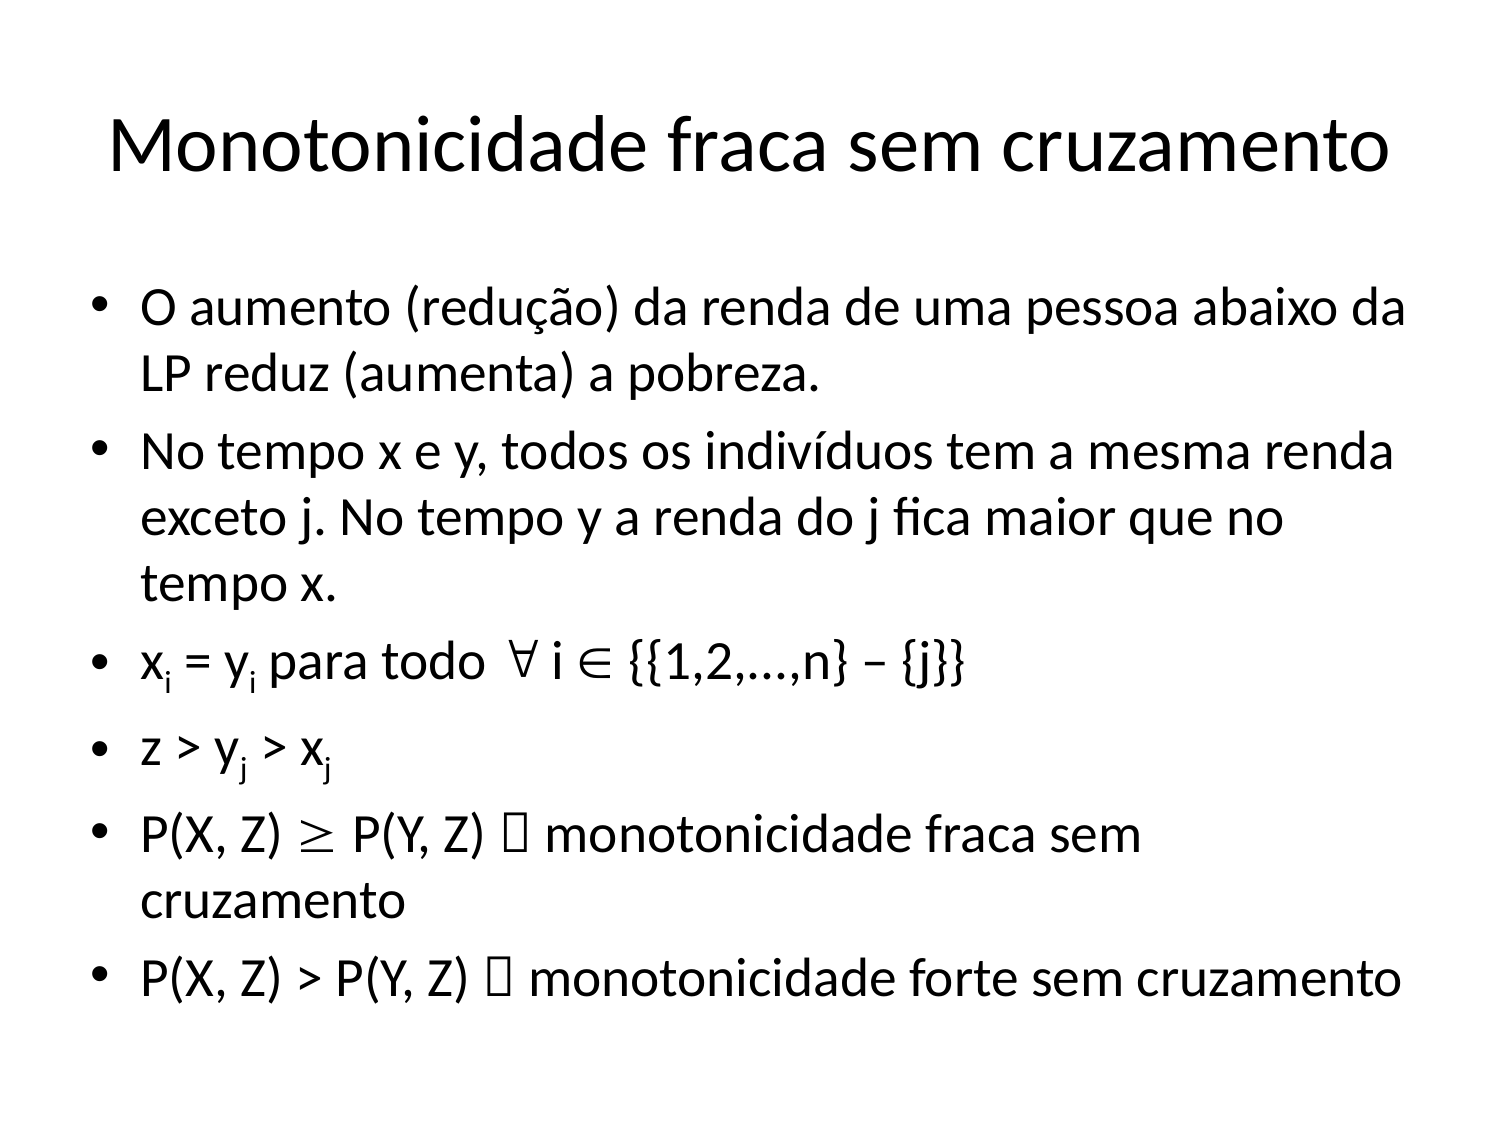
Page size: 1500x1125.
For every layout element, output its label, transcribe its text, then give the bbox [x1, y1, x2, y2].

title Monotonicidade fraca sem cruzamento [75, 45, 1425, 233]
list O aumento (redução) da renda de uma pessoa abaixo da LP reduz (aumenta) a pobreza. No tempo x e y, todos os indivíduos tem a mesma renda exceto j. No tempo y a renda do j fica maior que no tempo x. xi = yi para todo  i  {{1,2,...,n} – {j}} z > yj > xj P(X, Z)  P(Y, Z)  monotonicidade fraca sem cruzamento P(X, Z) > P(Y, Z)  monotonicidade forte sem cruzamento [75, 262, 1425, 1083]
